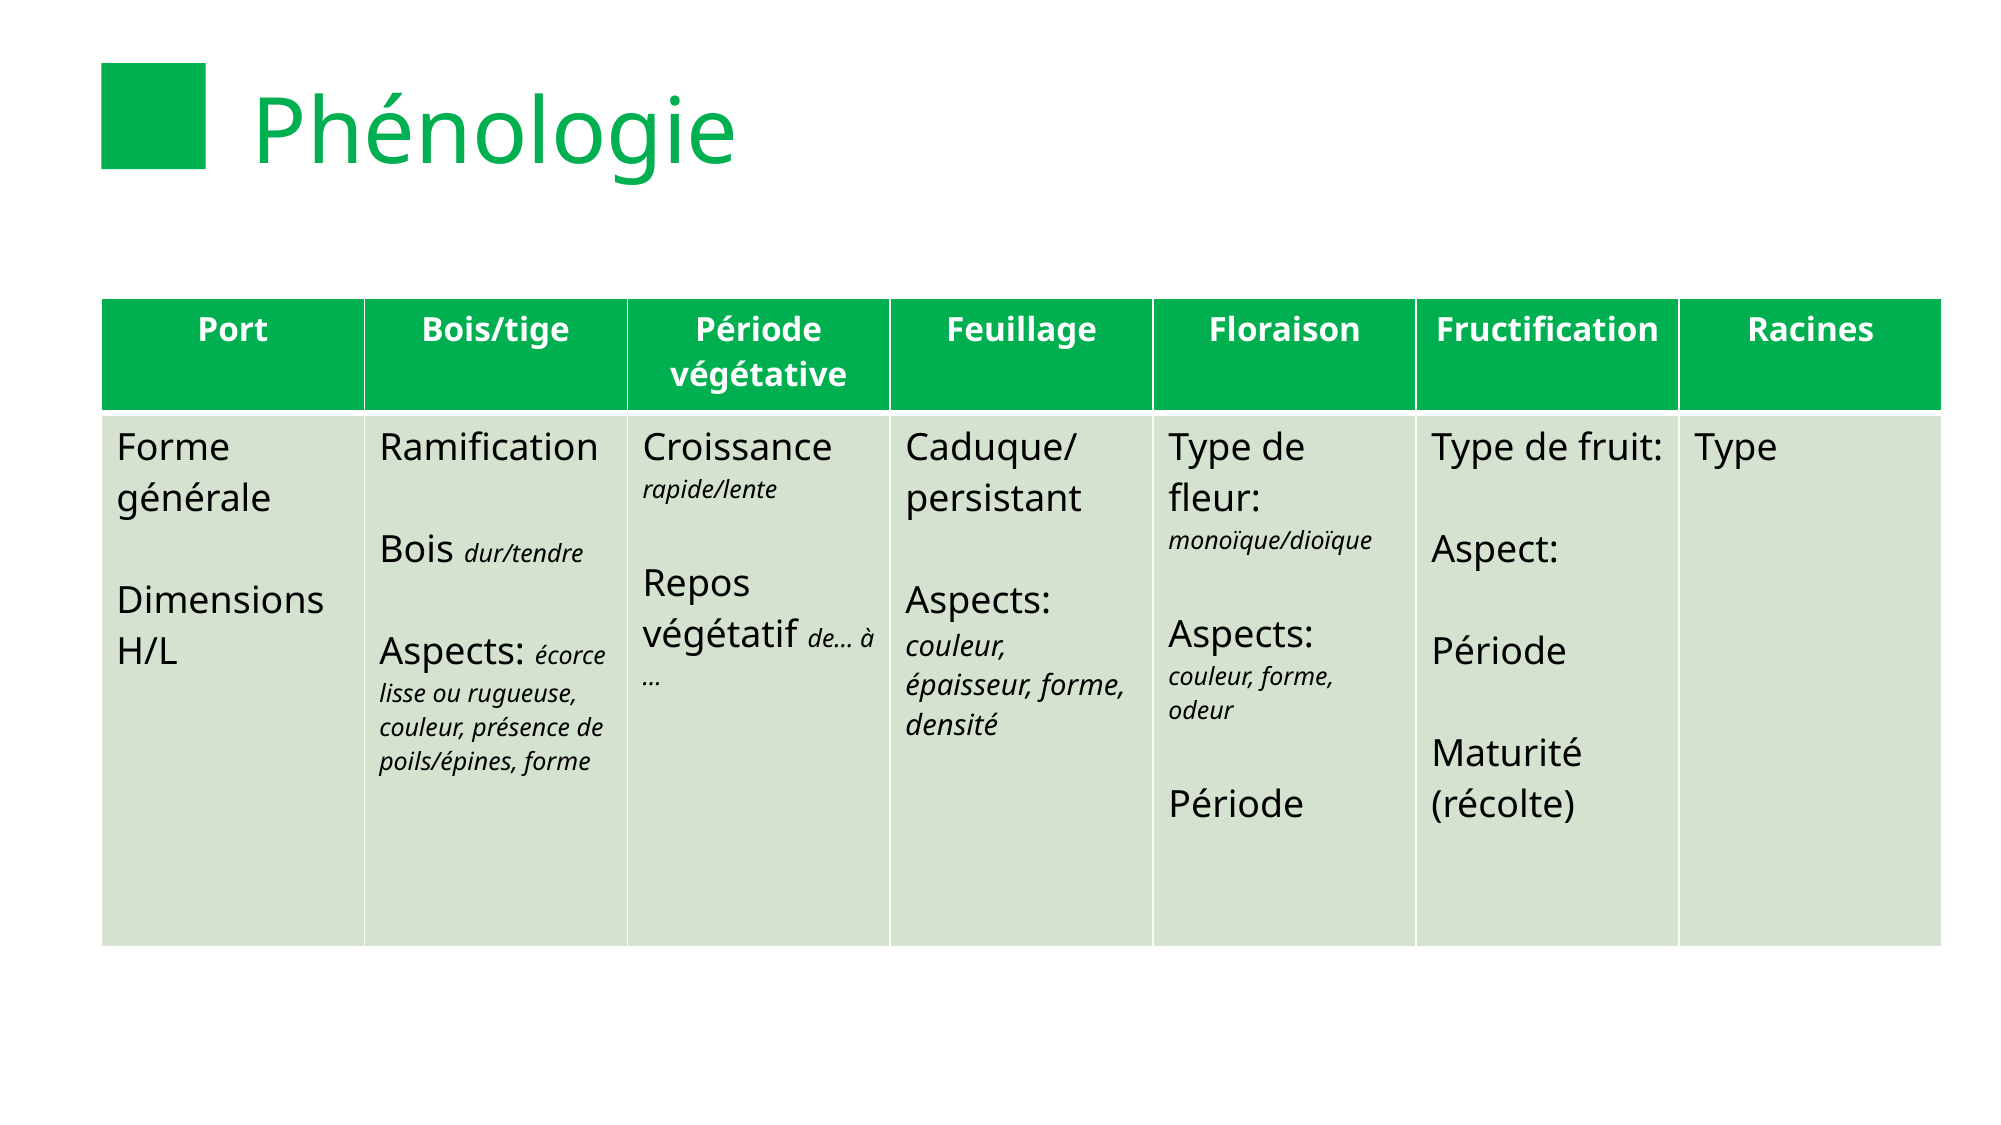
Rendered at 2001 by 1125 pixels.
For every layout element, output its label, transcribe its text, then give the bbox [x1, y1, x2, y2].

table_header Port [102, 299, 364, 410]
table_header Floraison [1154, 299, 1415, 410]
table_cell Type de fruit: Aspect: Période Maturité (récolte) [1417, 416, 1678, 946]
table_cell Type [1680, 416, 1941, 946]
text_box [100, 62, 207, 170]
title Phénologie [236, 59, 1863, 209]
table_cell Forme générale Dimensions H/L [102, 416, 364, 946]
table_cell Croissance rapide/lente Repos végétatif de… à … [628, 416, 889, 946]
table_header Fructification [1417, 299, 1678, 410]
table_header Bois/tige [365, 299, 627, 410]
table_header Période végétative [628, 299, 889, 410]
table_cell Ramification Bois dur/tendre Aspects: écorce lisse ou rugueuse, couleur, présence de poils/épines, forme [365, 416, 627, 946]
table_header Racines [1680, 299, 1941, 410]
table_cell Type de fleur: monoïque/dioïque Aspects: couleur, forme, odeur Période [1154, 416, 1415, 946]
table_cell Caduque/persistant Aspects: couleur, épaisseur, forme, densité [891, 416, 1152, 946]
table_header Feuillage [891, 299, 1152, 410]
